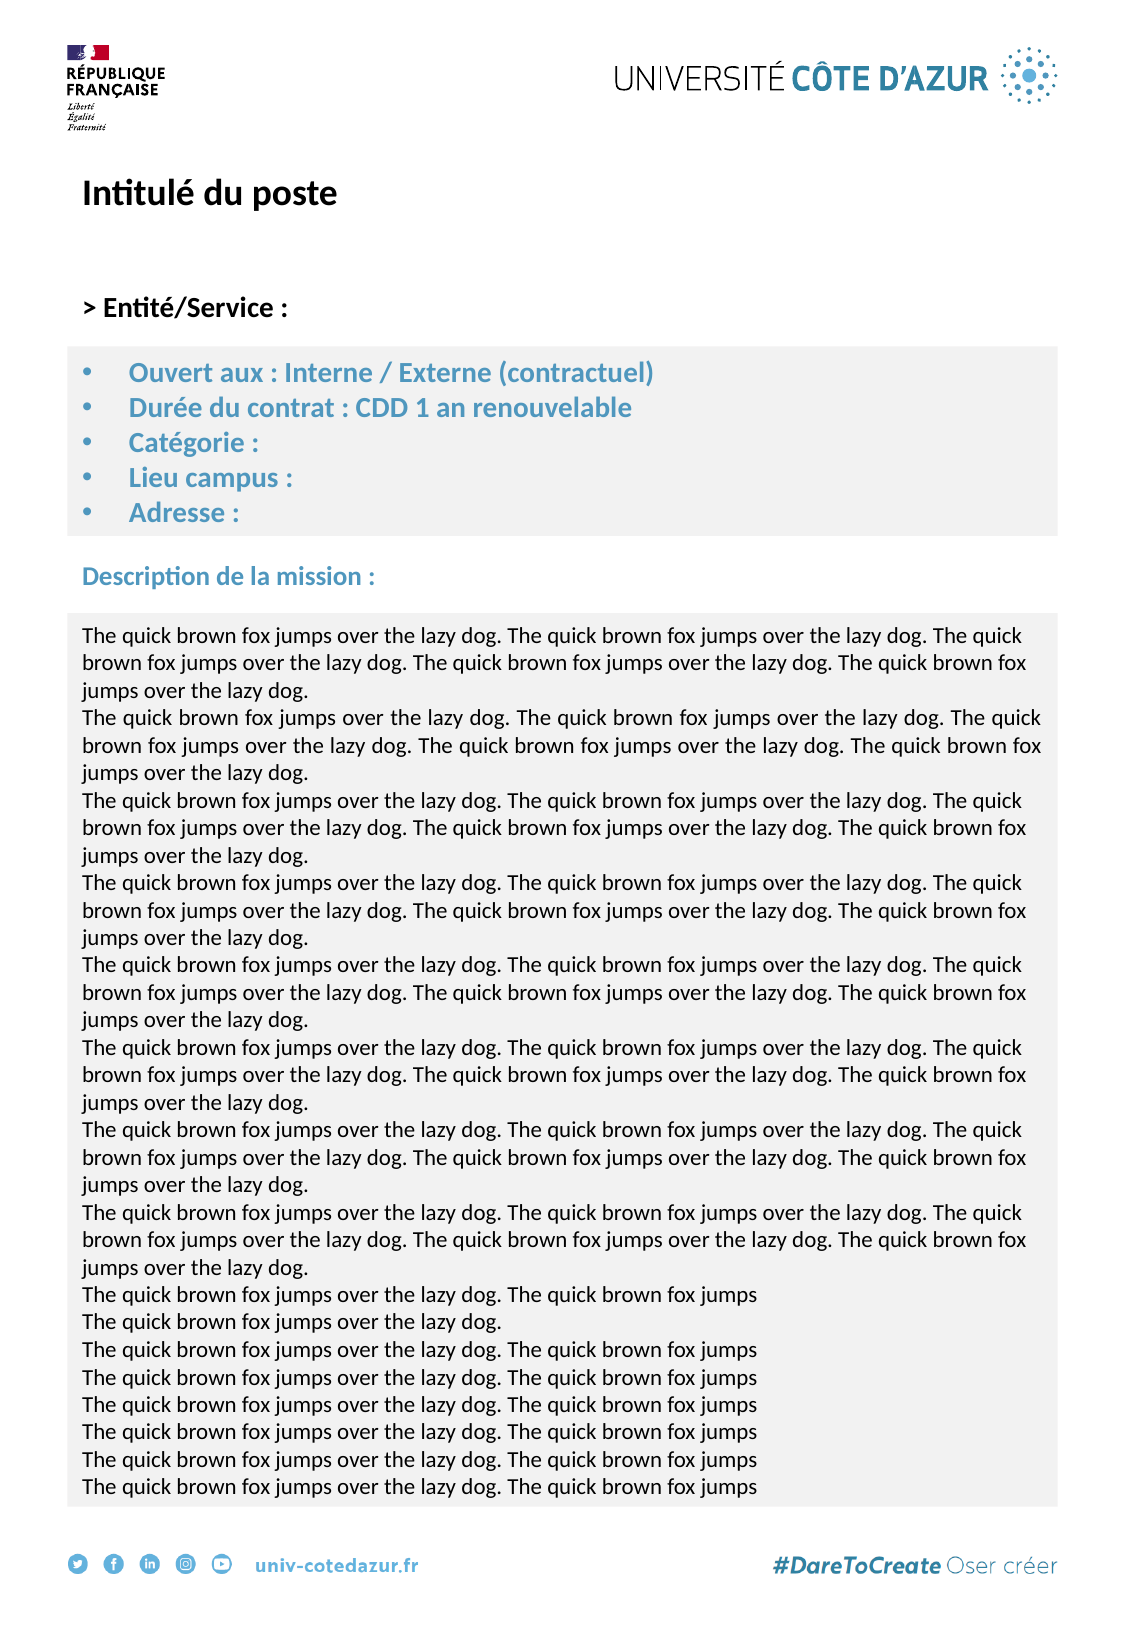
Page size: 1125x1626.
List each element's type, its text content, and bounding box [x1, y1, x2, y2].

text_box The quick brown fox jumps over the lazy dog. The quick brown fox jumps over the lazy dog. The quick brown fox jumps over the lazy dog. The quick brown fox jumps over the lazy dog. The quick brown fox jumps over the lazy dog. The quick brown fox jumps over the lazy dog. The quick brown fox jumps over the lazy dog. The quick brown fox jumps over the lazy dog. The quick brown fox jumps over the lazy dog. The quick brown fox jumps over the lazy dog. The quick brown fox jumps over the lazy dog. The quick brown fox jumps over the lazy dog. The quick brown fox jumps over the lazy dog. The quick brown fox jumps over the lazy dog. The quick brown fox jumps over the lazy dog. The quick brown fox jumps over the lazy dog. The quick brown fox jumps over the lazy dog. The quick brown fox jumps over the lazy dog. The quick brown fox jumps over the lazy dog. The quick brown fox jumps over the lazy dog. The quick brown fox jumps over the lazy dog. The quick brown fox jumps over the lazy dog. The quick brown fox jumps over the lazy dog. The quick brown fox jumps over the lazy dog. The quick brown fox jumps over the lazy dog. The quick brown fox jumps over the lazy dog. The quick brown fox jumps over the lazy dog. The quick brown fox jumps over the lazy dog. The quick brown fox jumps over the lazy dog. The quick brown fox jumps over the lazy dog. The quick brown fox jumps over the lazy dog. The quick brown fox jumps over the lazy dog. The quick brown fox jumps over the lazy dog. The quick brown fox jumps over the lazy dog. The quick brown fox jumps over the lazy dog. The quick brown fox jumps over the lazy dog. The quick brown fox jumps over the lazy dog. The quick brown fox jumps over the lazy dog. The quick brown fox jumps over the lazy dog. The quick brown fox jumps over the lazy dog. The quick brown fox jumps over the lazy dog. The quick brown fox jumps The quick brown fox jumps over the lazy dog. The quick brown fox jumps over the lazy dog. The quick brown fox jumps The quick brown fox jumps over the lazy dog. The quick brown fox jumps The quick brown fox jumps over the lazy dog. The quick brown fox jumps The quick brown fox jumps over the lazy dog. The quick brown fox jumps The quick brown fox jumps over the lazy dog. The quick brown fox jumps The quick brown fox jumps over the lazy dog. The quick brown fox jumps [67, 613, 1058, 1507]
picture [0, 1523, 1125, 1626]
text_box Intitulé du poste [67, 160, 1058, 266]
text_box Ouvert aux : Interne / Externe (contractuel) Durée du contrat : CDD 1 an renouvelable Catégorie : Lieu campus : Adresse : [67, 346, 1058, 536]
text_box > Entité/Service : [67, 280, 1058, 331]
text_box Description de la mission : [67, 551, 1058, 599]
